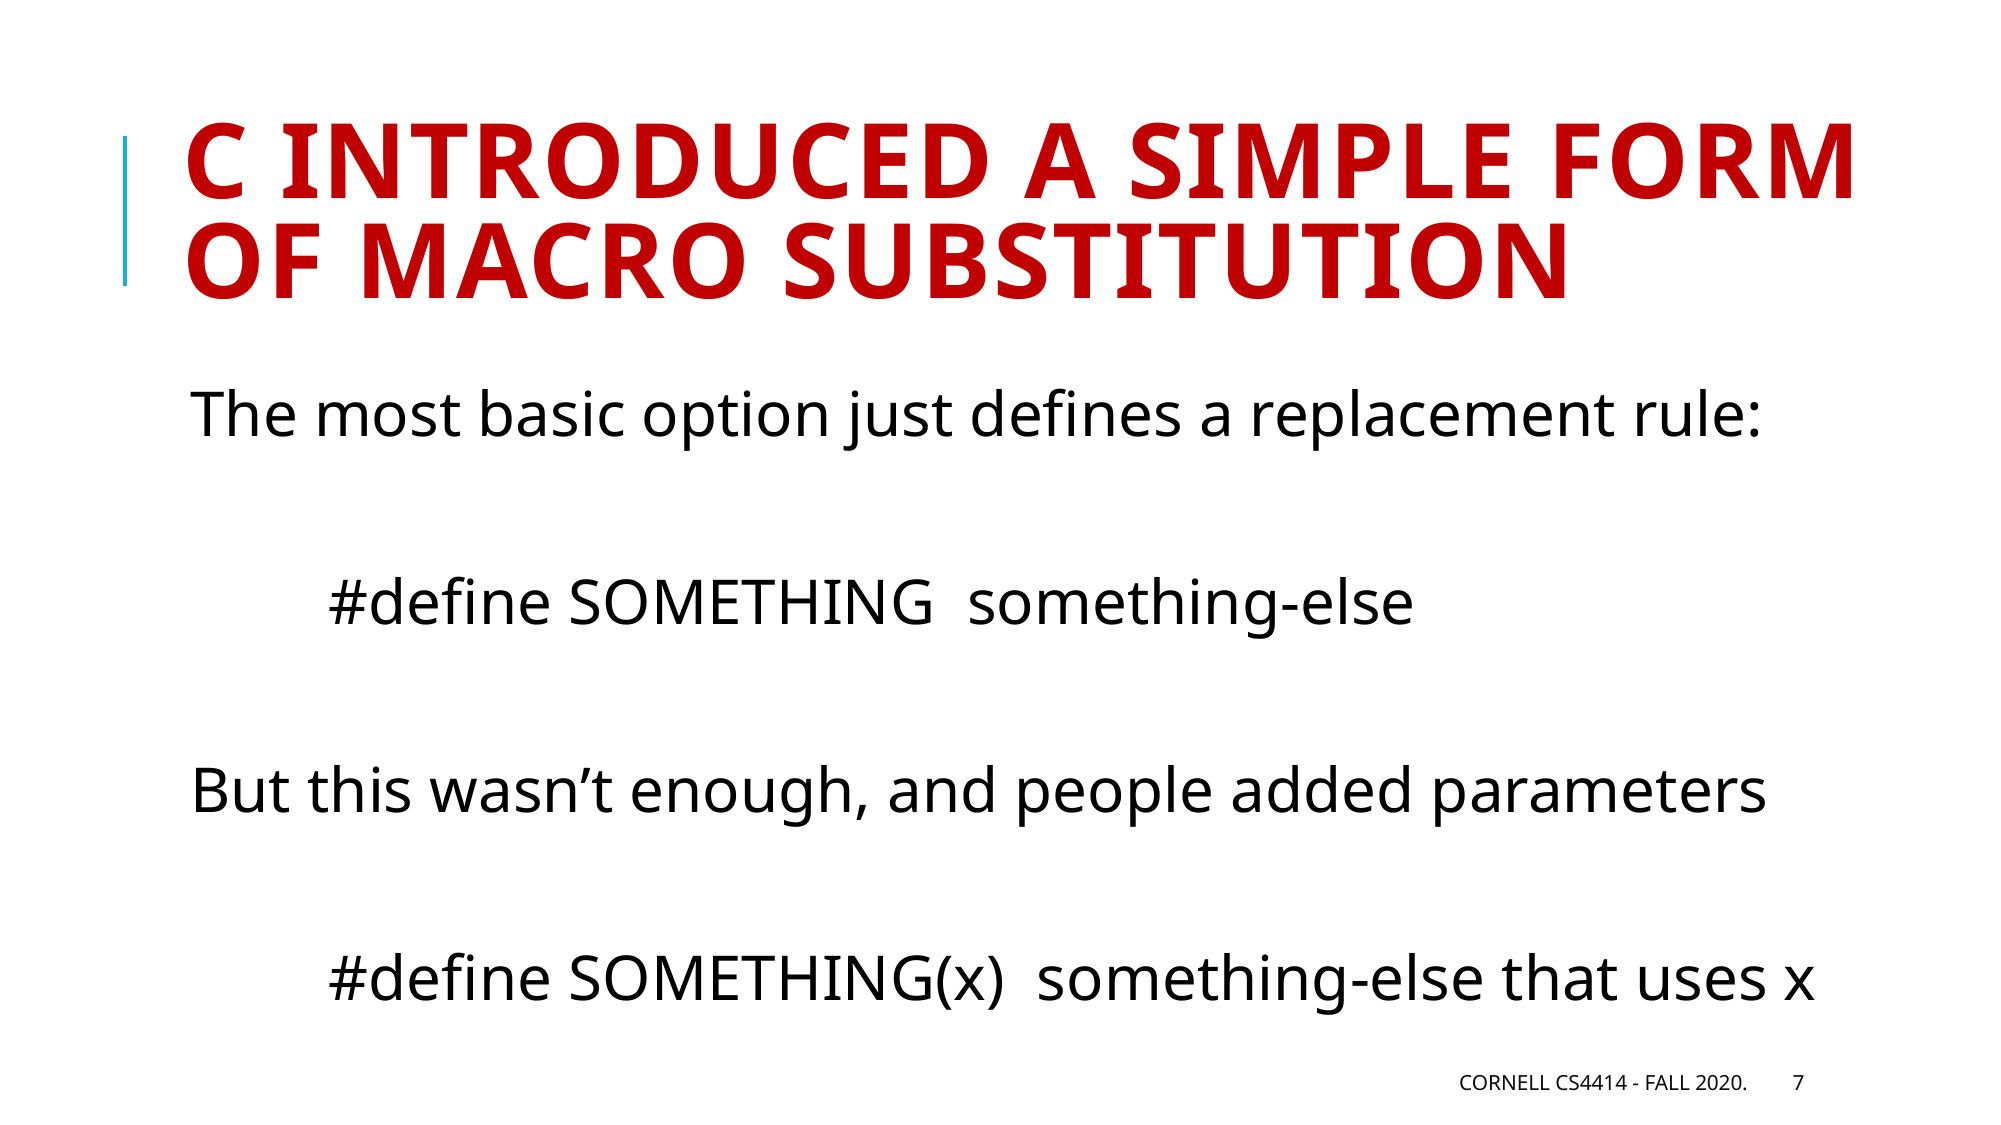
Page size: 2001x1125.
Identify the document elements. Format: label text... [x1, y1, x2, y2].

footer Cornell CS4414 - Fall 2020. [794, 1061, 1763, 1107]
slide_number 7 [1777, 1061, 1938, 1107]
list The most basic option just defines a replacement rule: #define SOMETHING something-else But this wasn’t enough, and people added parameters #define SOMETHING(x) something-else that uses x [168, 375, 1914, 1035]
title C introduced a simple form of macro substitution [168, 96, 1914, 342]
